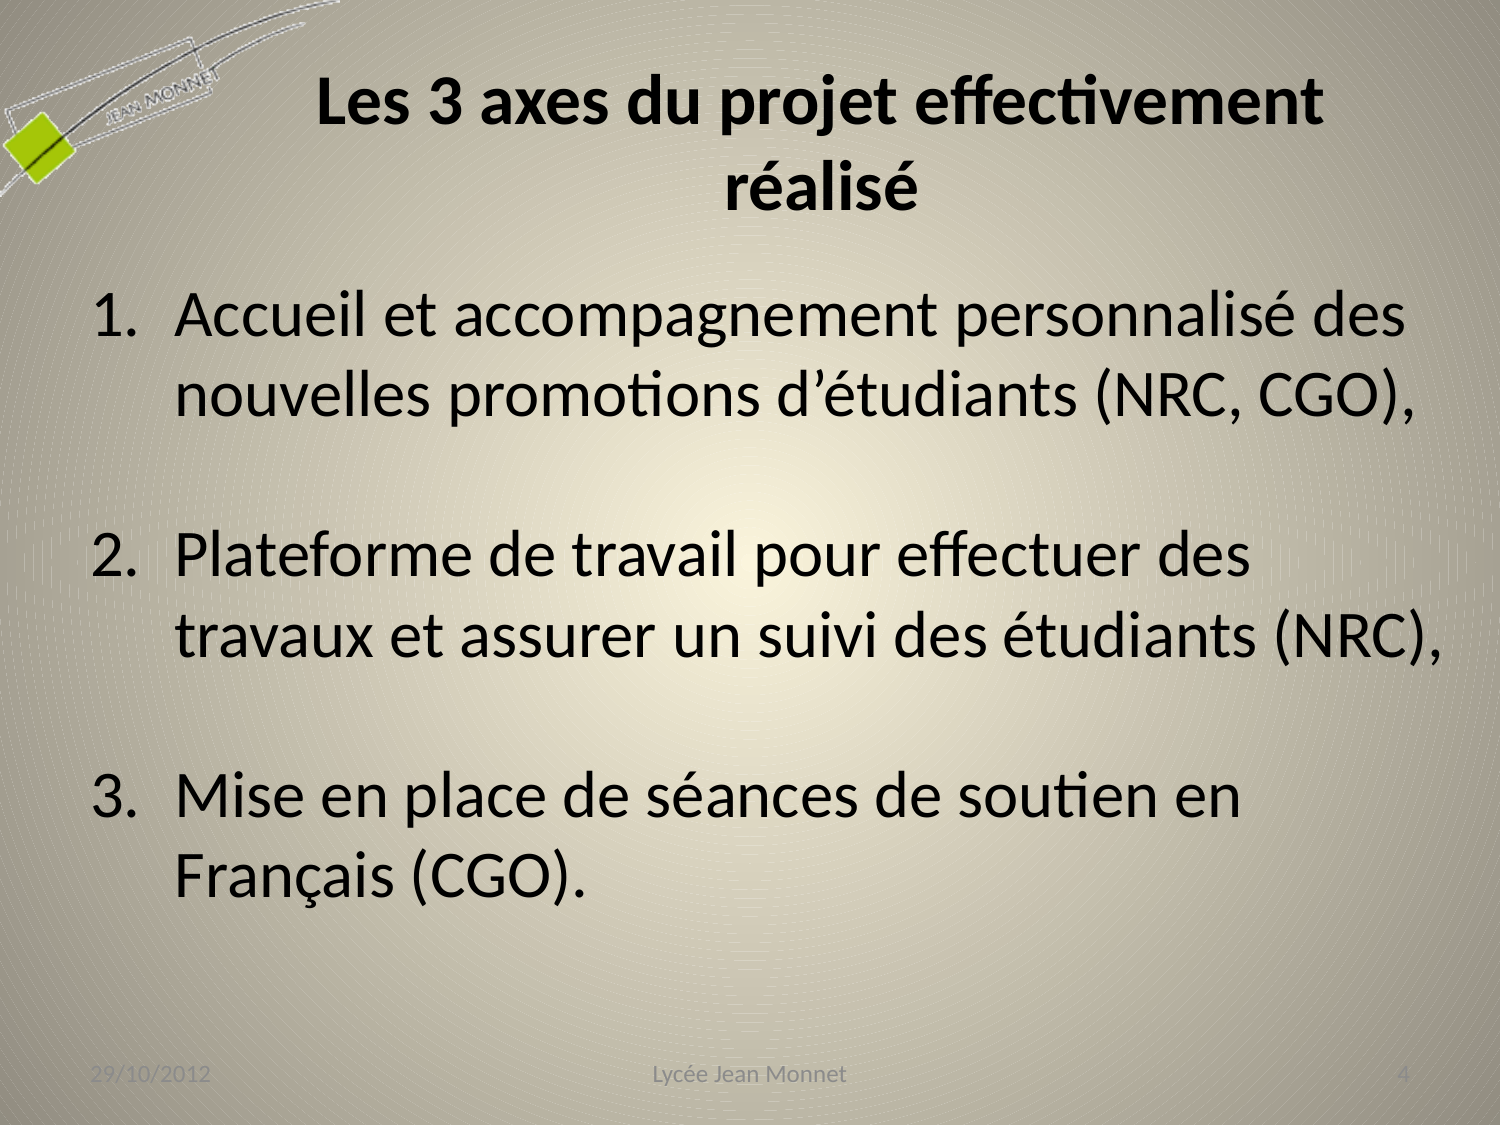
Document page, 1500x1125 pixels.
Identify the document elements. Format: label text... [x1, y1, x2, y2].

footer Lycée Jean Monnet [512, 1042, 988, 1103]
list Accueil et accompagnement personnalisé des nouvelles promotions d’étudiants (NRC, CGO), Plateforme de travail pour effectuer des travaux et assurer un suivi des étudiants (NRC), Mise en place de séances de soutien en Français (CGO). [75, 262, 1471, 1012]
title Les 3 axes du projet effectivement réalisé [218, 45, 1425, 233]
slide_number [75, 1042, 425, 1103]
picture [0, 0, 340, 197]
slide_number 4 [1074, 1042, 1425, 1103]
